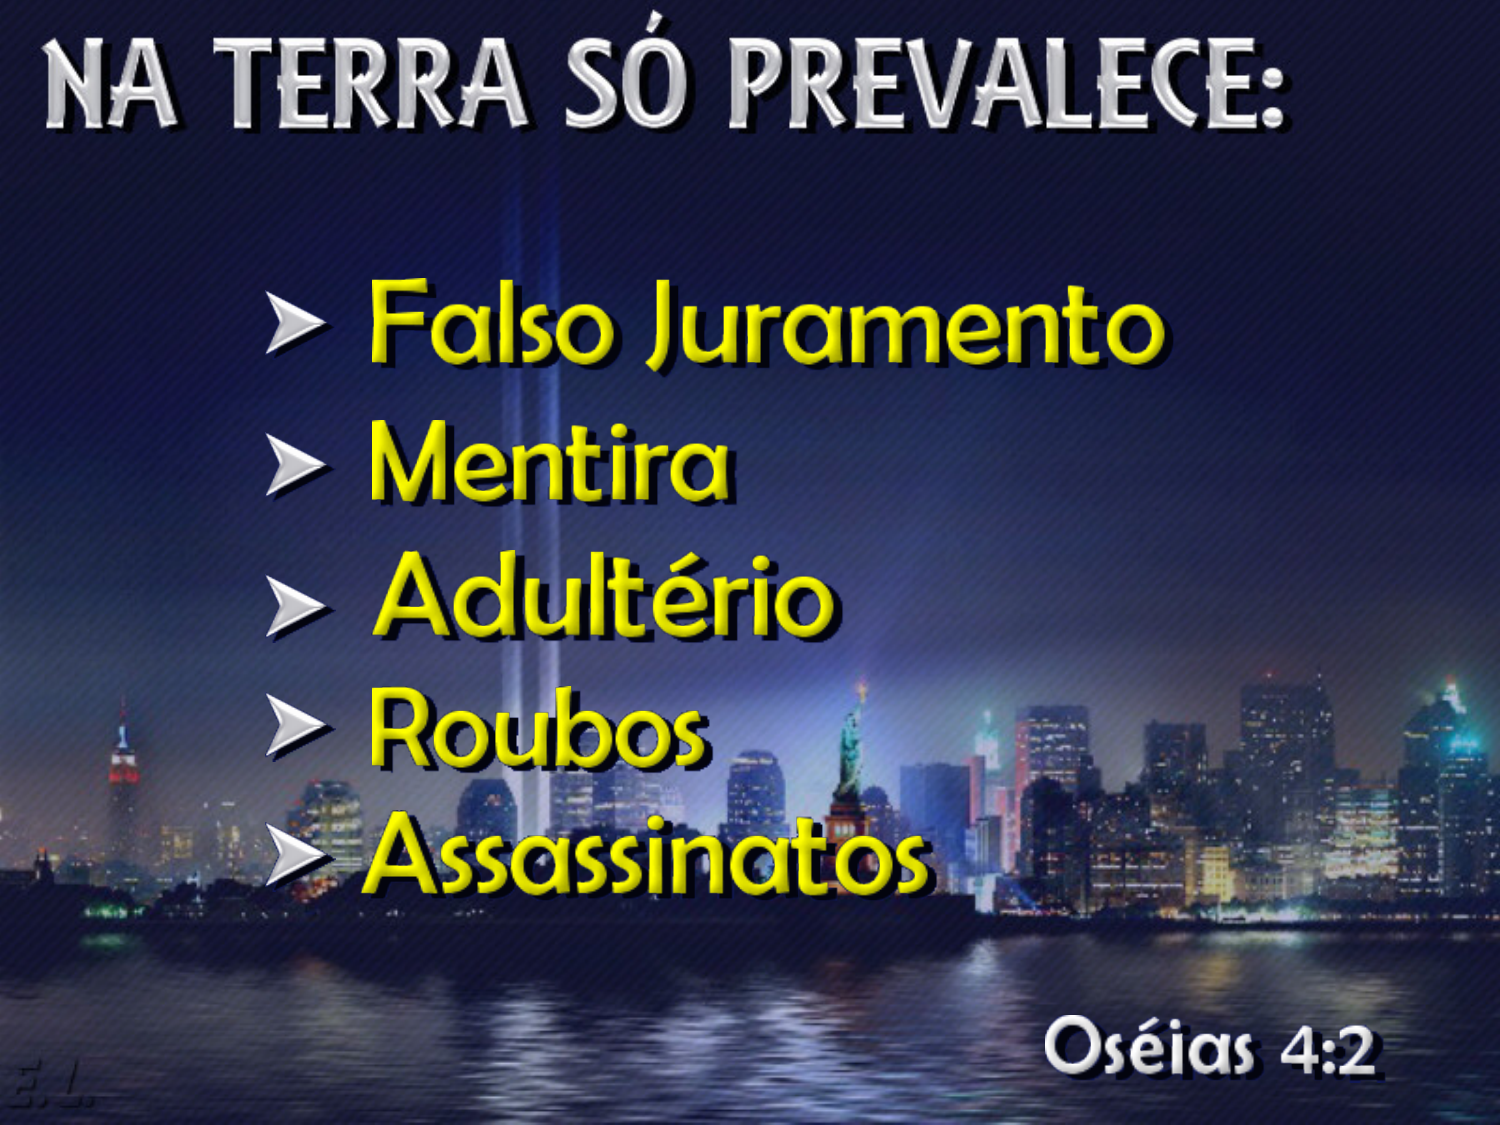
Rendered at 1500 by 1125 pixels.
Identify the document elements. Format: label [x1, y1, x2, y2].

text_box [265, 278, 1176, 380]
text_box [265, 810, 940, 904]
text_box [265, 550, 845, 645]
text_box [265, 420, 739, 509]
picture [0, 0, 1500, 1125]
text_box [265, 686, 715, 776]
